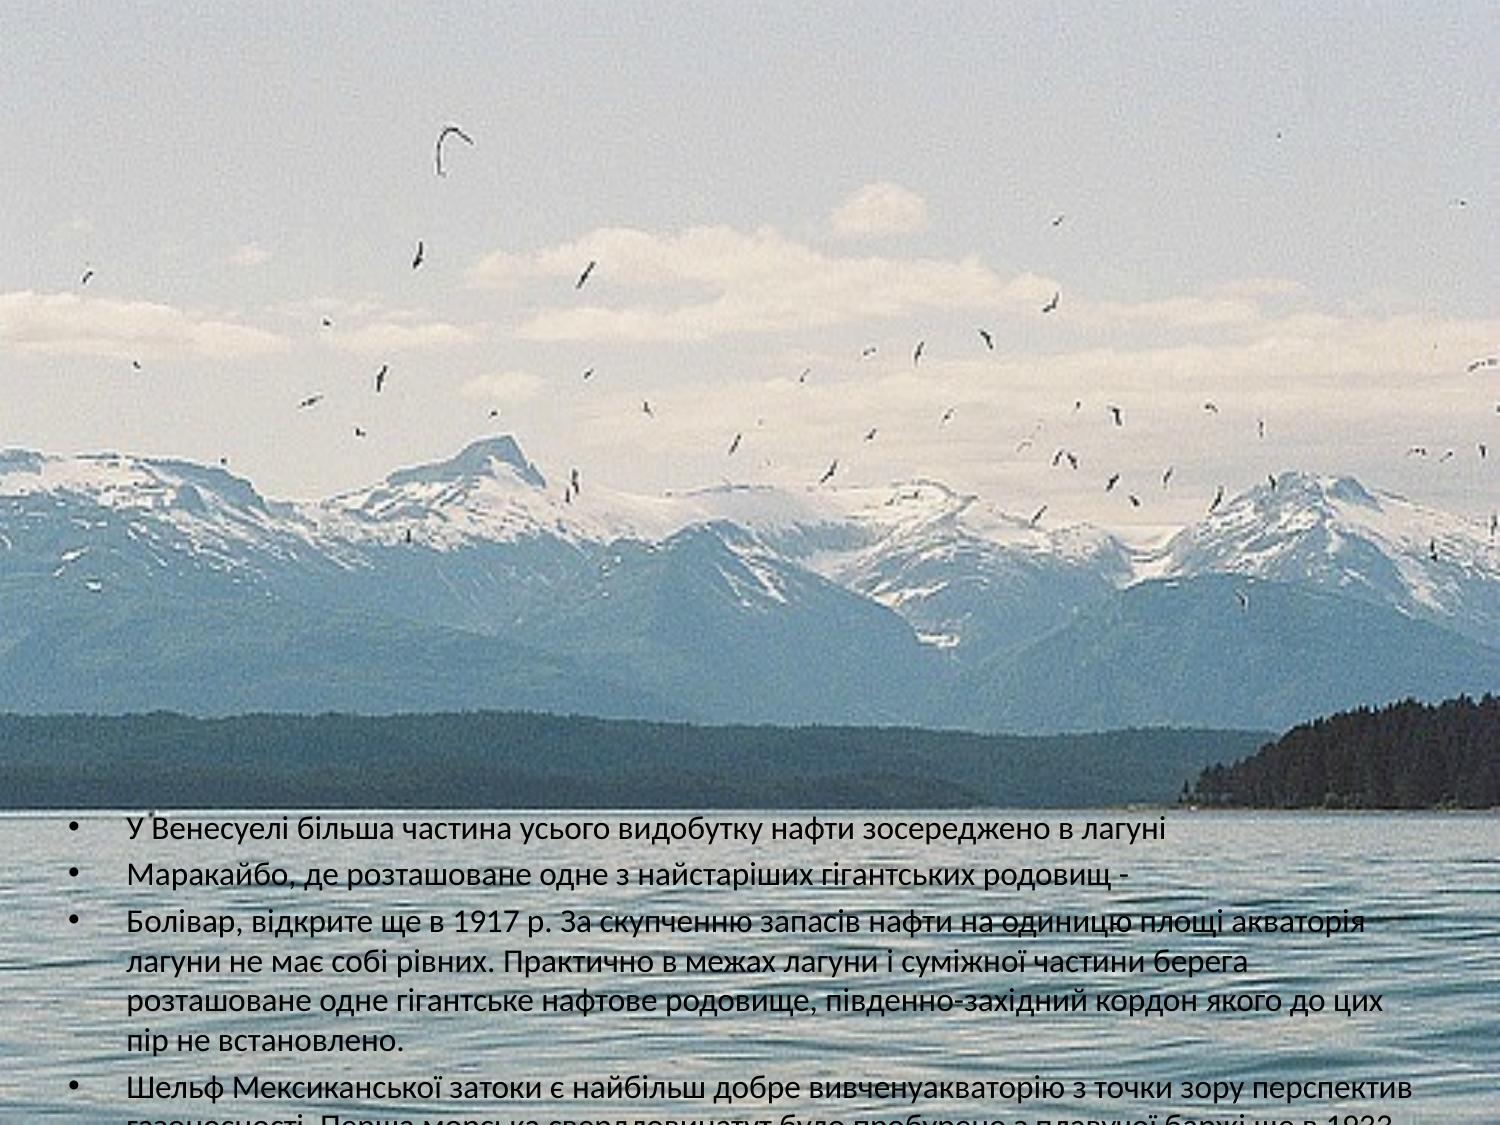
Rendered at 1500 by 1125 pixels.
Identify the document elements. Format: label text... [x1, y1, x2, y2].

picture [0, 0, 1500, 1125]
list У Венесуелі більша частина усього видобутку нафти зосереджено в лагуні Маракайбо, де розташоване одне з найстаріших гігантських родовищ - Болівар, відкрите ще в 1917 р. За скупченню запасів нафти на одиницю площі акваторія лагуни не має собі рівних. Практично в межах лагуни і суміжної частини берега розташоване одне гігантське нафтове родовище, південно-західний кордон якого до цих пір не встановлено. Шельф Мексиканської затоки є найбільш добре вивченуакваторію з точки зору перспектив газоносності. Перша морська свердловинатут було пробурено з плавучої баржі ще в 1933 р., а в 1979 р. тутналічувалося близько 20 тис. свердловин. У берегів штату Луїзіана пробурена найглибша морська свердловина (глибина 6952 м). [53, 798, 1447, 1125]
